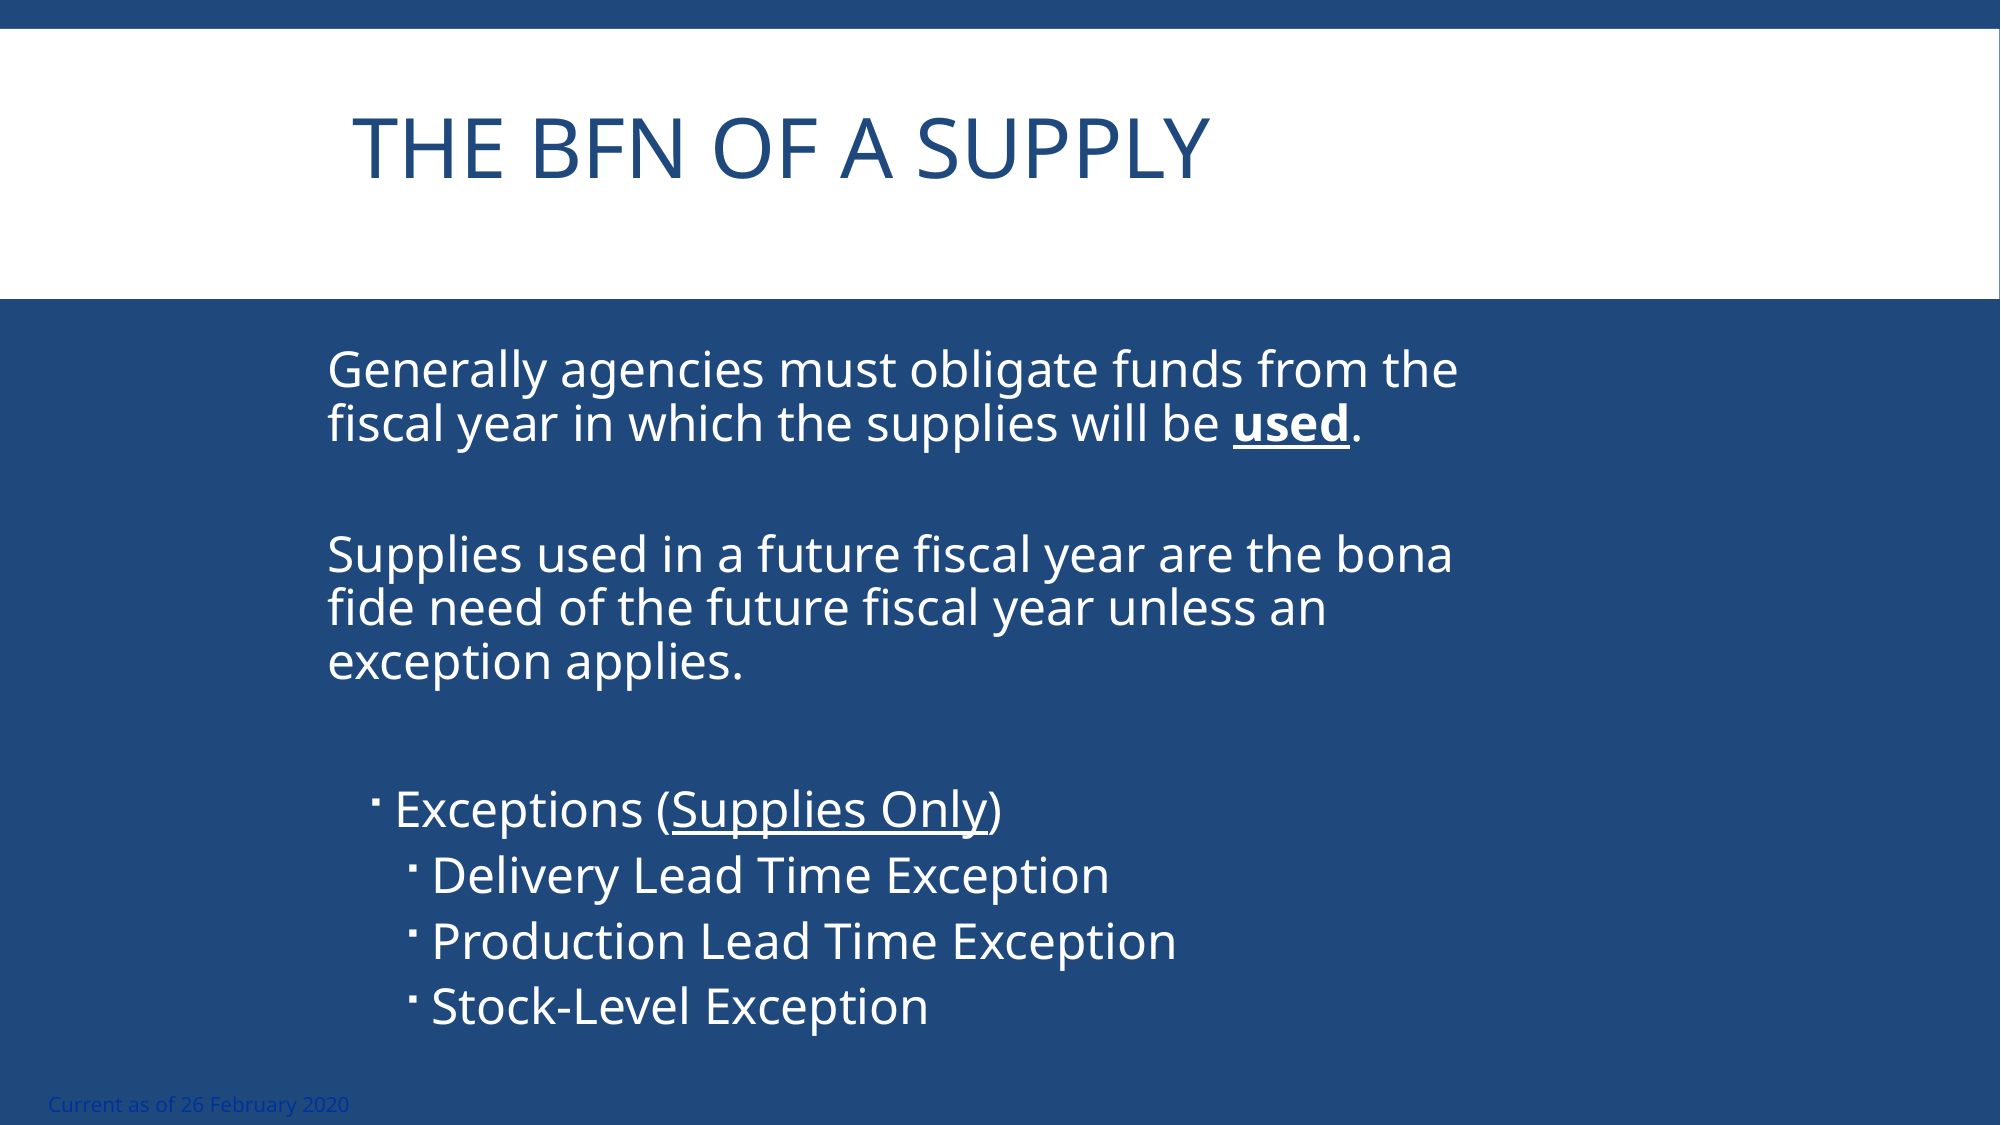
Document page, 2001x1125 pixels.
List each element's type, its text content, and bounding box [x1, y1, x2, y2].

title The BFN of a Supply [337, 59, 1675, 247]
list Generally agencies must obligate funds from the fiscal year in which the supplies will be used. Supplies used in a future fiscal year are the bona fide need of the future fiscal year unless an exception applies. Exceptions (Supplies Only) Delivery Lead Time Exception Production Lead Time Exception Stock-Level Exception [312, 337, 1563, 1050]
